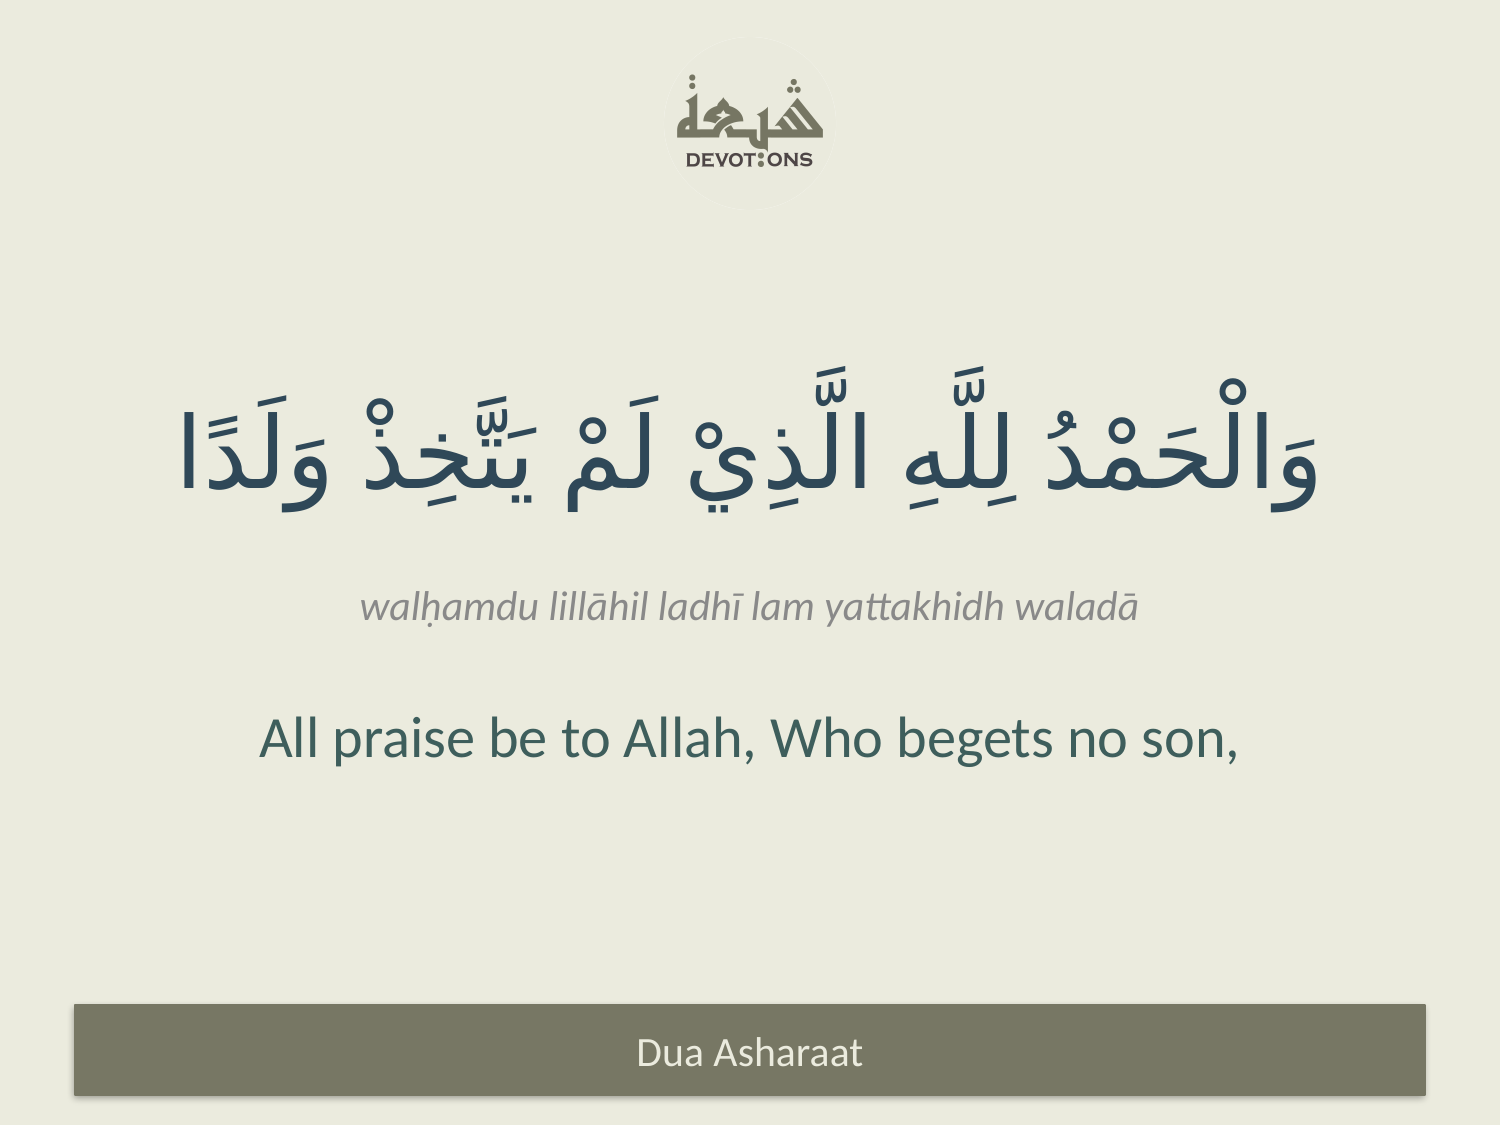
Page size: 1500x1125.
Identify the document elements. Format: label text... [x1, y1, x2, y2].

picture [656, 29, 844, 218]
text_box وَالْحَمْدُ لِلَّهِ الَّذِيْ لَمْ يَتَّخِذْ وَلَدًا walḥamdu lillāhil ladhī lam yattakhidh waladā All praise be to Allah, Who begets no son, [74, 381, 1425, 776]
text_box Dua Asharaat [621, 1017, 879, 1083]
text_box [74, 1004, 1426, 1096]
